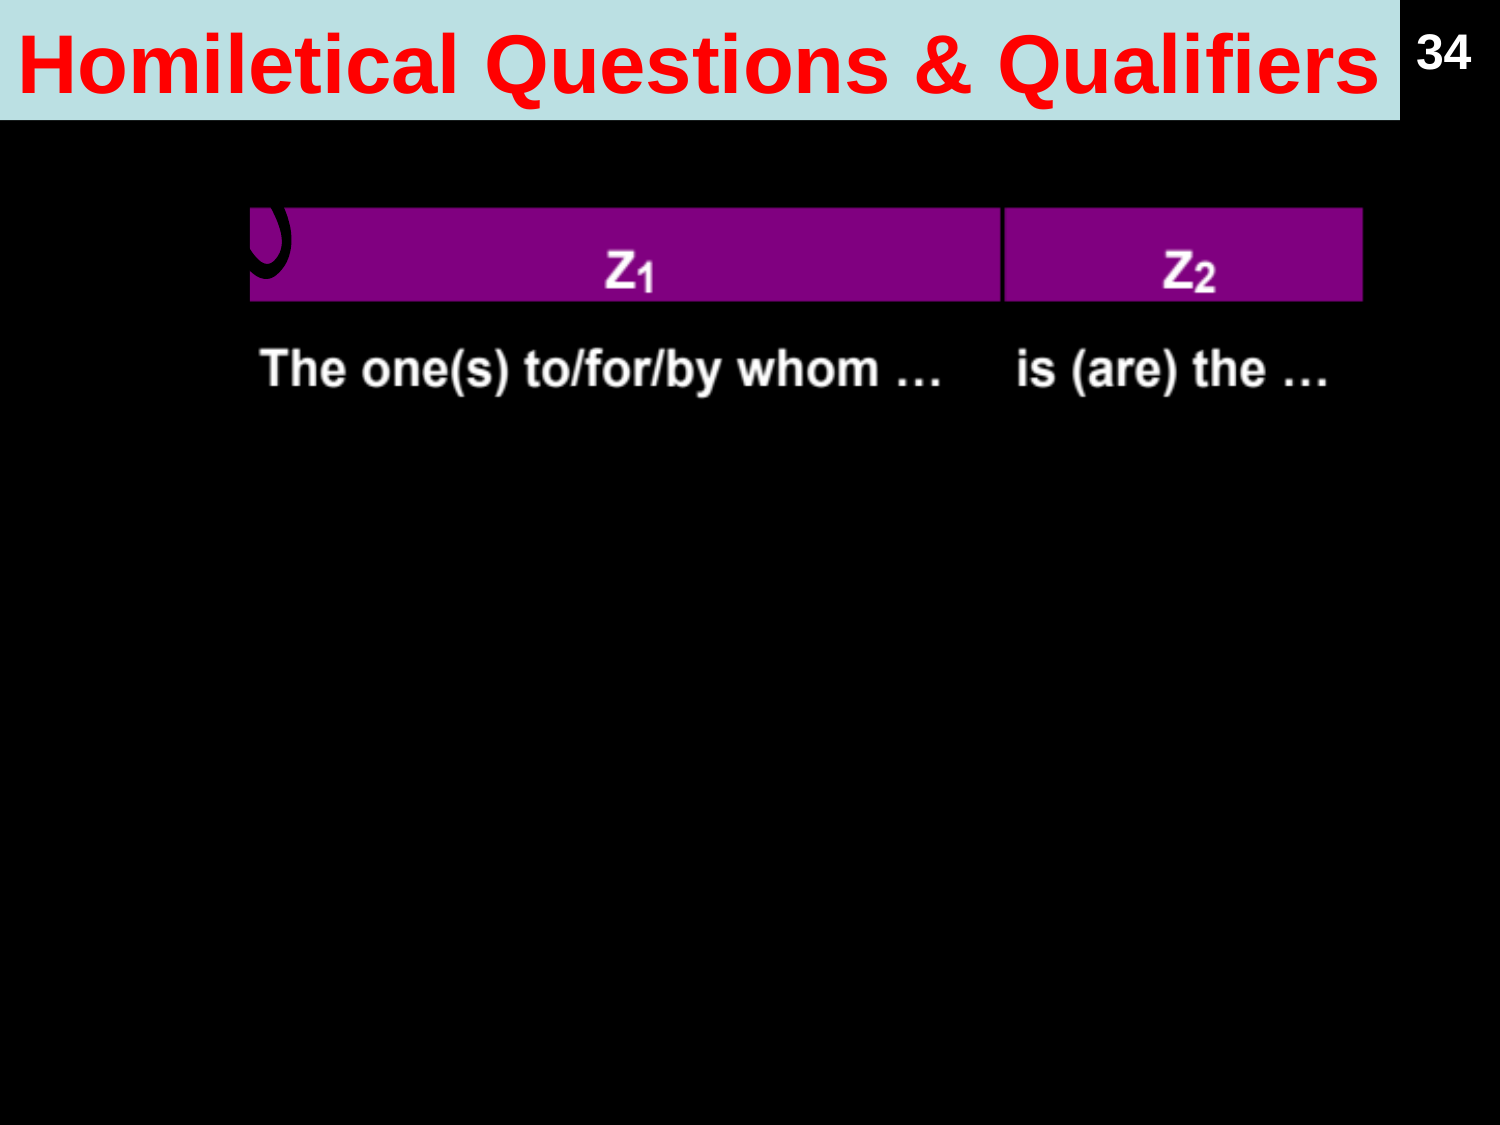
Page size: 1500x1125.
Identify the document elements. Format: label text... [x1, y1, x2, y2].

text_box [249, 203, 1467, 494]
title Homiletical Questions & Qualifiers [0, 0, 1400, 121]
text_box 34 [1400, 12, 1488, 88]
